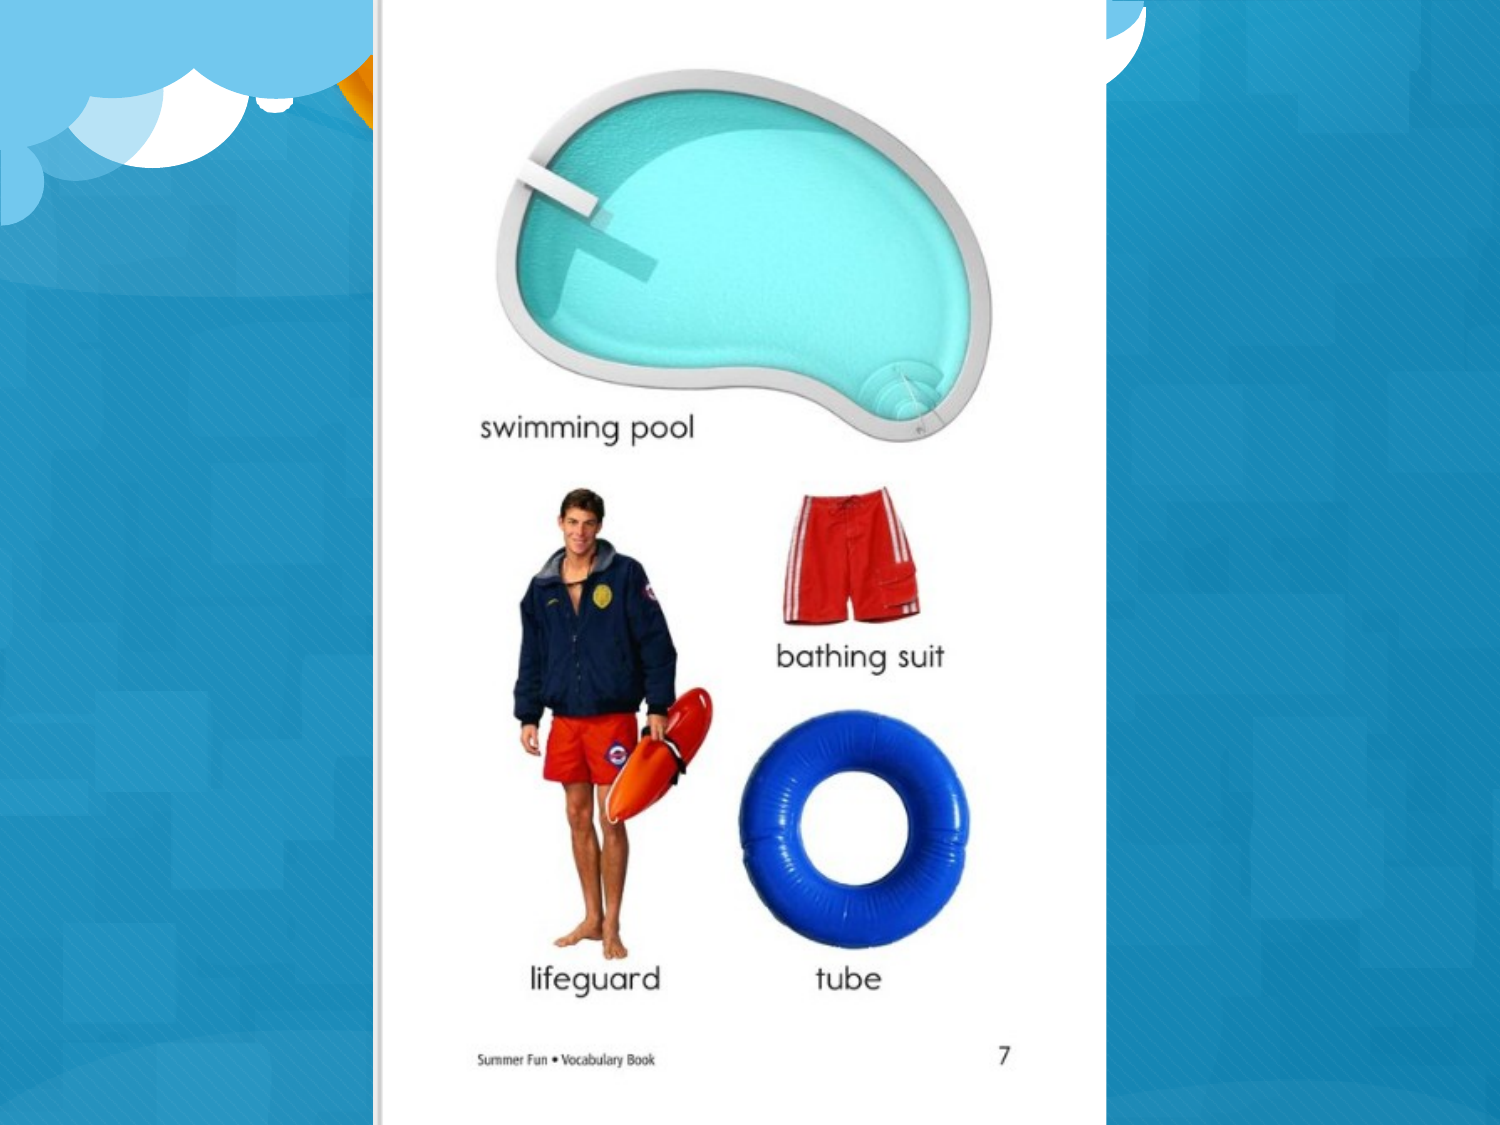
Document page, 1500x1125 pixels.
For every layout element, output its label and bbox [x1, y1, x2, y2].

picture [0, 55, 373, 1125]
picture [1107, 0, 1500, 1125]
text_box [373, 0, 1107, 1125]
